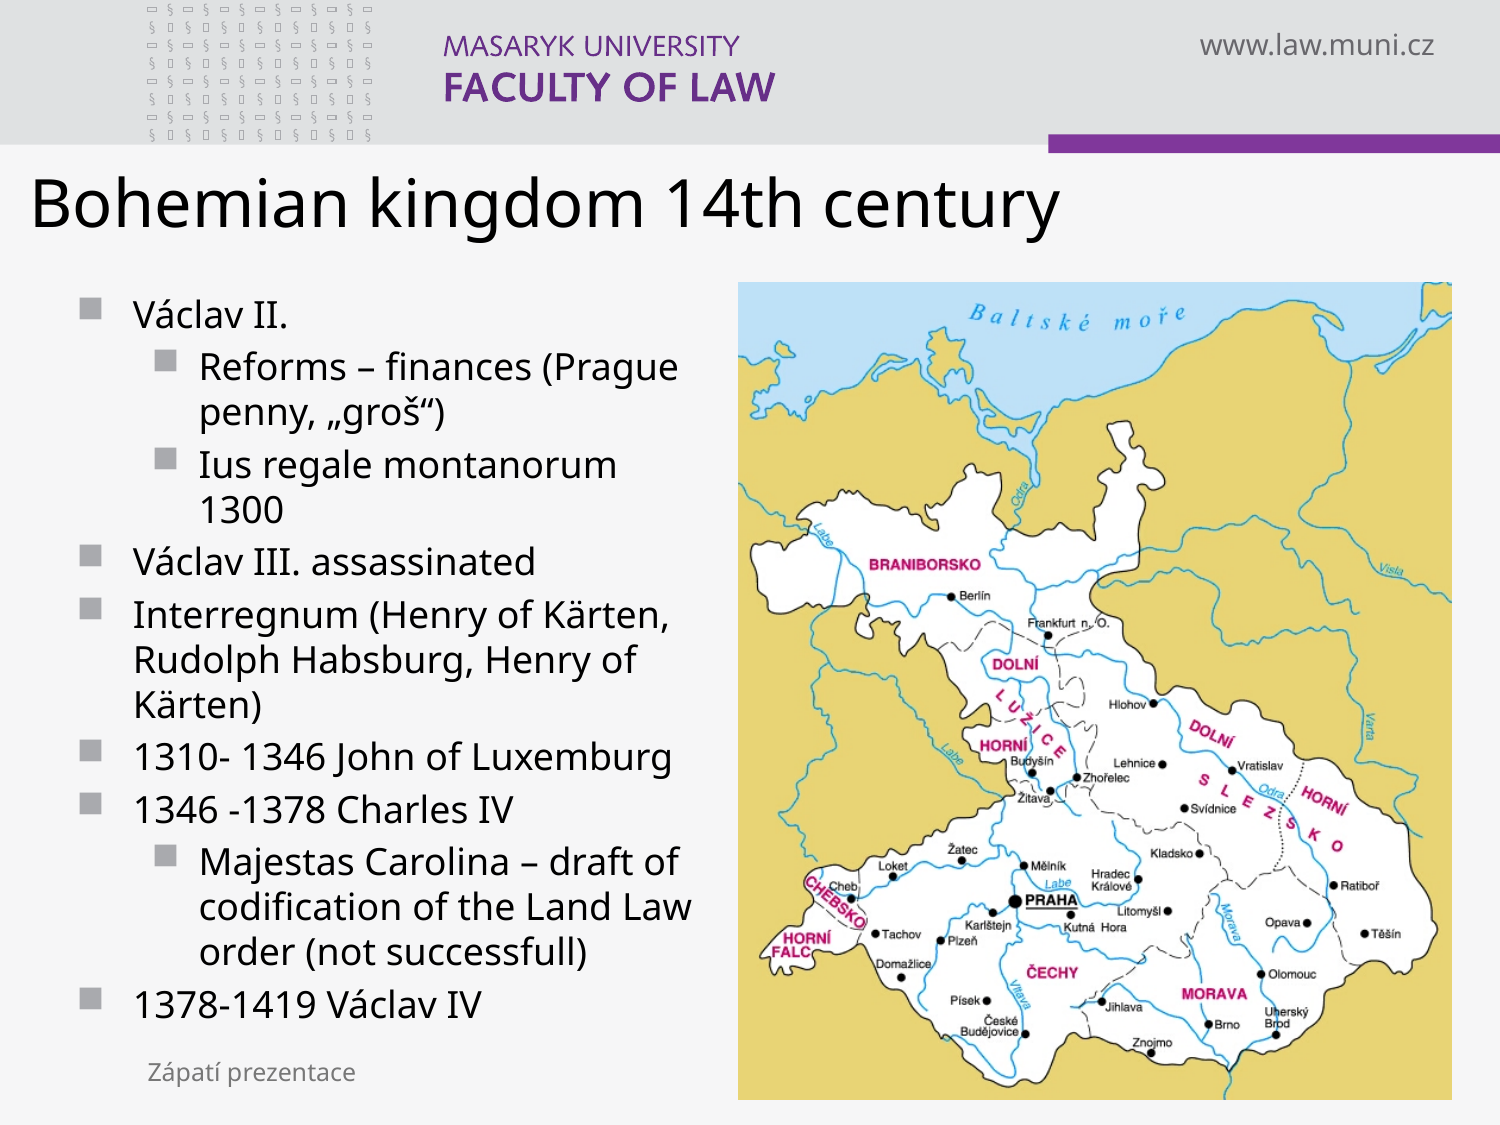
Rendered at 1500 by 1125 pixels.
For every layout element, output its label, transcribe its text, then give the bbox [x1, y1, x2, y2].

picture [737, 282, 1452, 1101]
list Václav II. Reforms – finances (Prague penny, „groš“) Ius regale montanorum 1300 Václav III. assassinated Interregnum (Henry of Kärten, Rudolph Habsburg, Henry of Kärten) 1310- 1346 John of Luxemburg 1346 -1378 Charles IV Majestas Carolina – draft of codification of the Land Law order (not successfull) 1378-1419 Václav IV [76, 290, 703, 1035]
title Bohemian kingdom 14th century [29, 160, 1305, 244]
footer Zápatí prezentace [147, 1056, 732, 1100]
